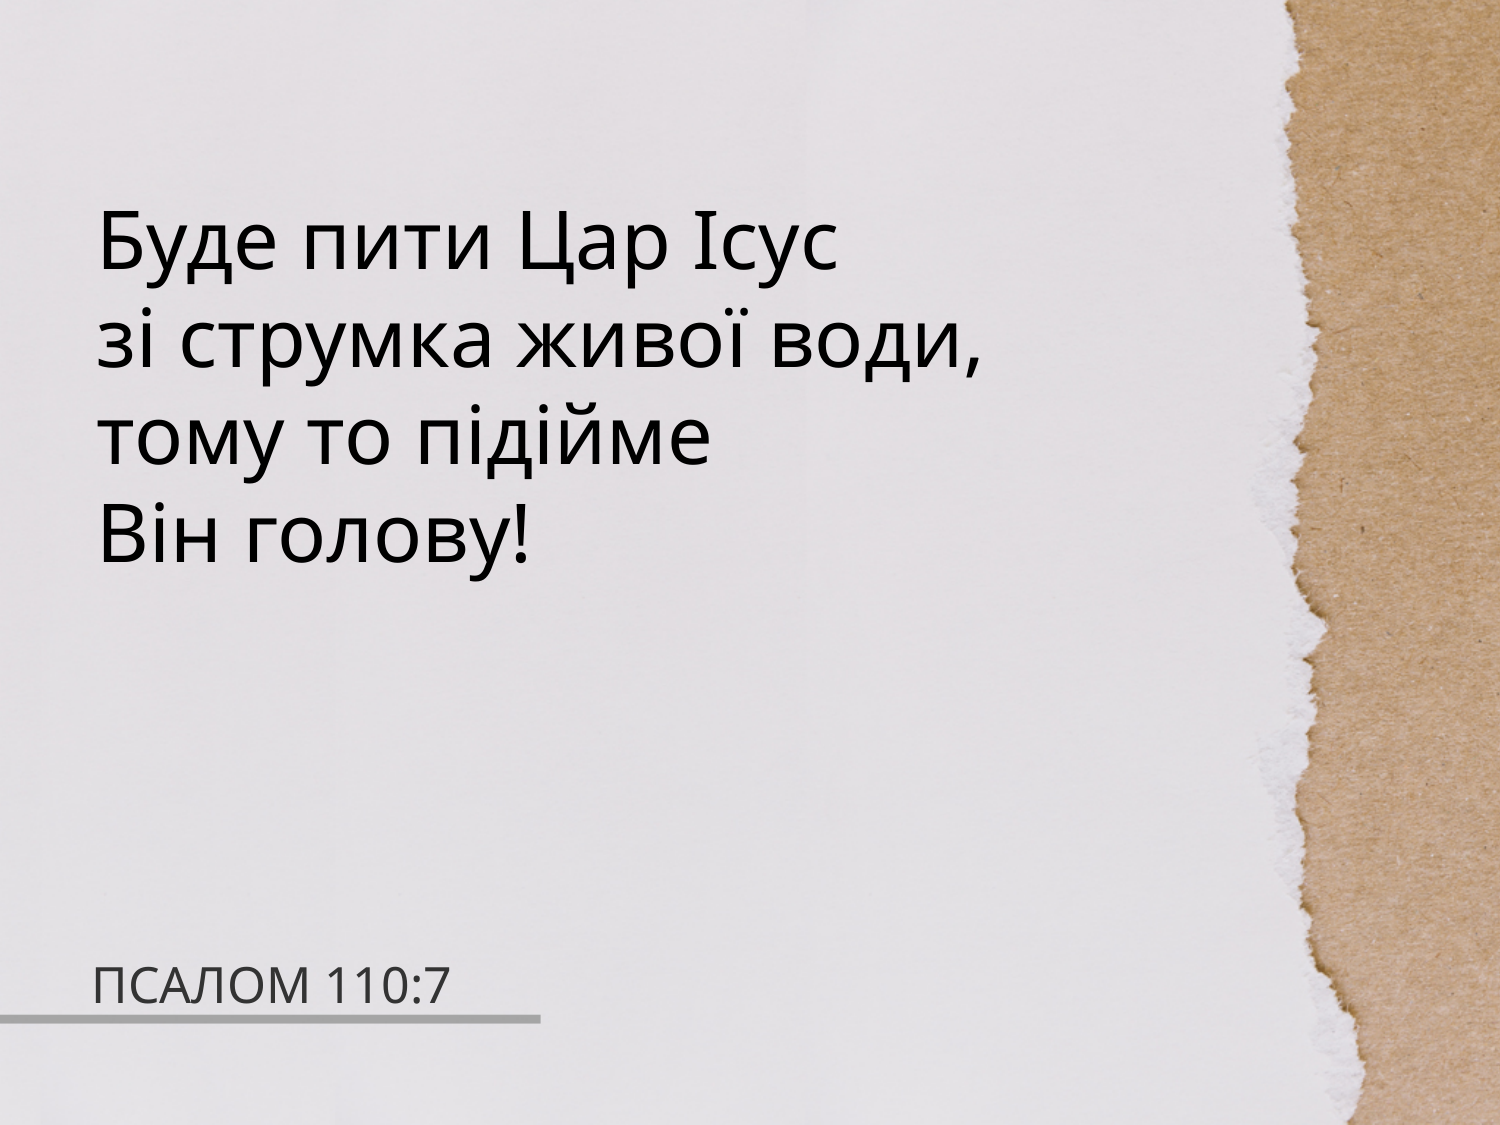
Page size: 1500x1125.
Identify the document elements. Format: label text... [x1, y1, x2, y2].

picture [0, 0, 1500, 1125]
title ПСАЛОМ 110:7 [76, 952, 598, 1021]
text_box Буде пити Цар Ісус зі струмка живої води, тому то підійме Він голову! [81, 101, 1235, 587]
